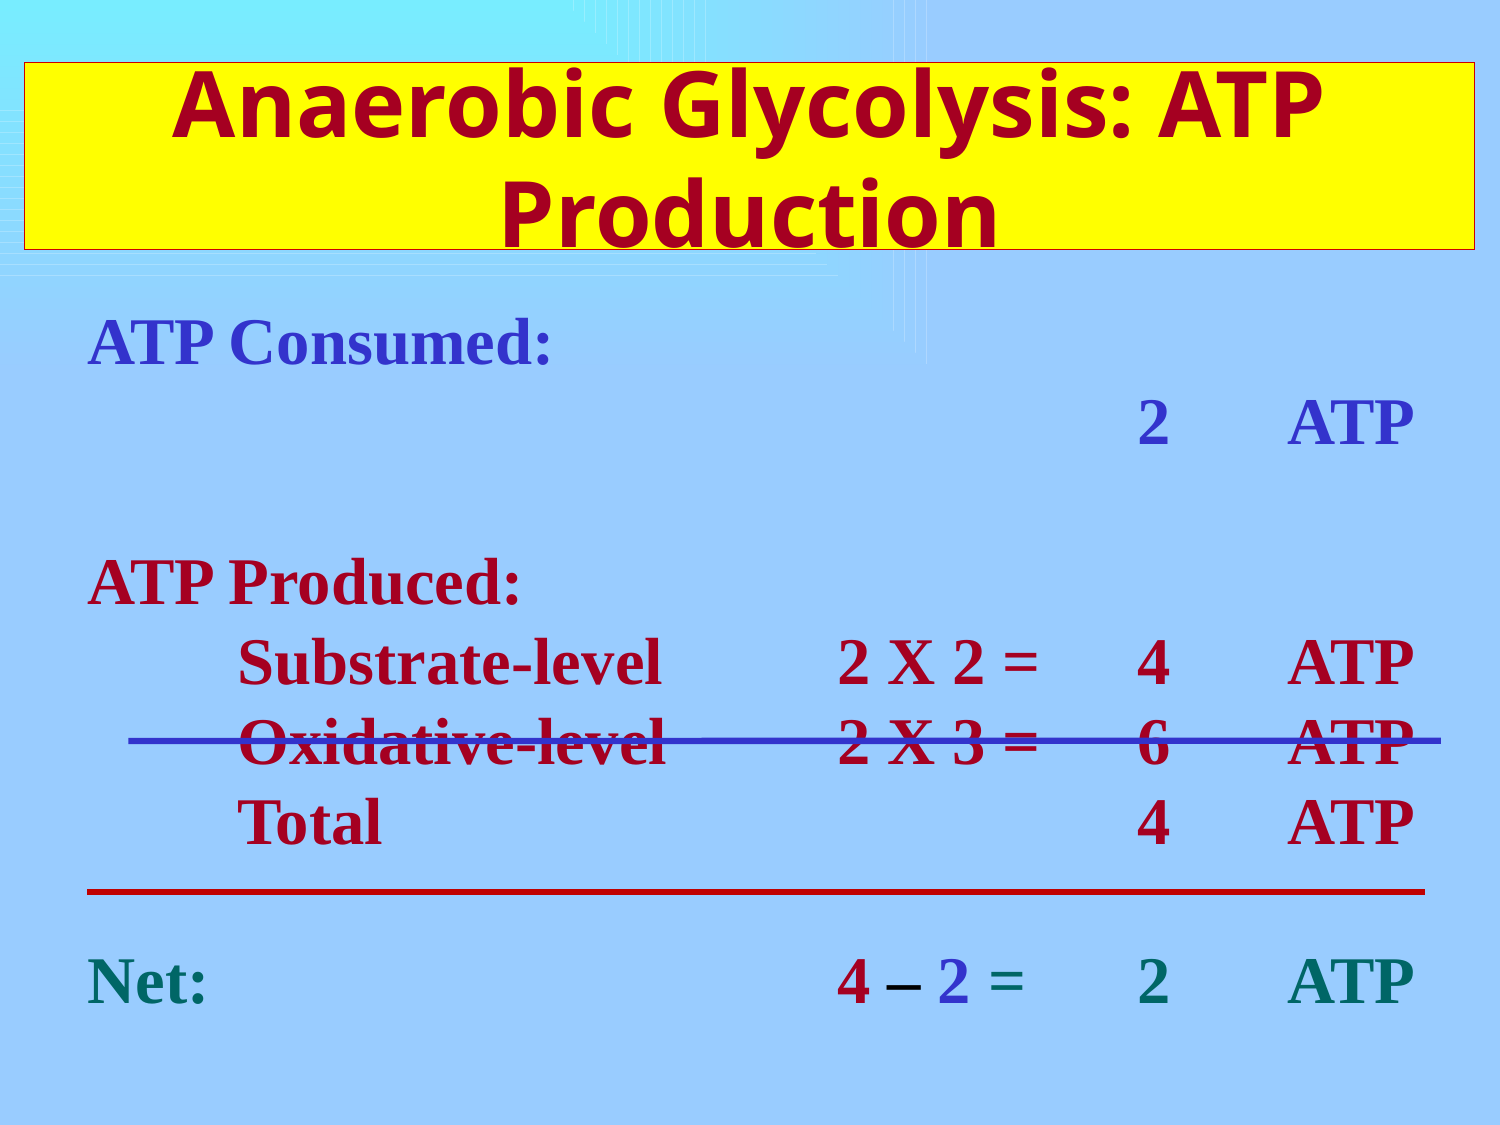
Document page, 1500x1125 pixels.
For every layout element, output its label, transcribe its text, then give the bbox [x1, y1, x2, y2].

text_box ATP Consumed: 2 ATP ATP Produced: Substrate-level 2 X 2 = 4 ATP Oxidative-level 2 X 3 = 6 ATP Total 4 ATP Net: 4 – 2 = 2 ATP [72, 290, 1431, 1025]
title Anaerobic Glycolysis: ATP Production [24, 62, 1475, 250]
